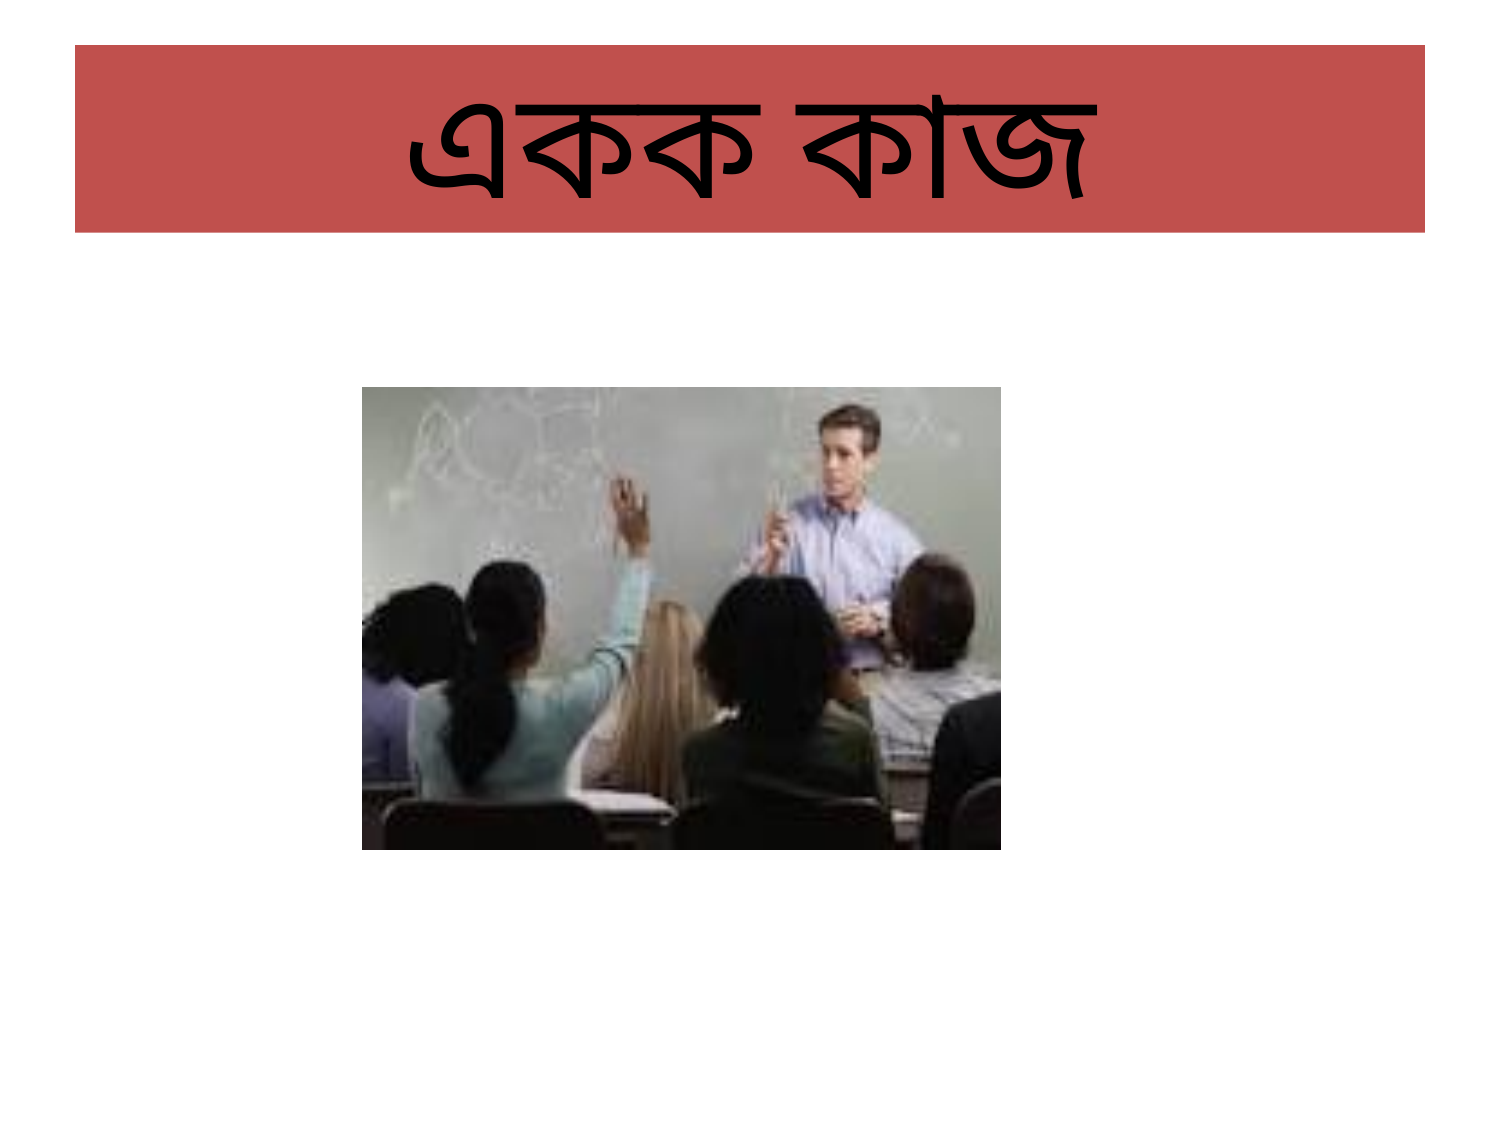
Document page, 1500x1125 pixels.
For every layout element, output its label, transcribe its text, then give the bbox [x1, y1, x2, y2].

title একক কাজ [75, 45, 1425, 233]
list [362, 387, 1001, 851]
